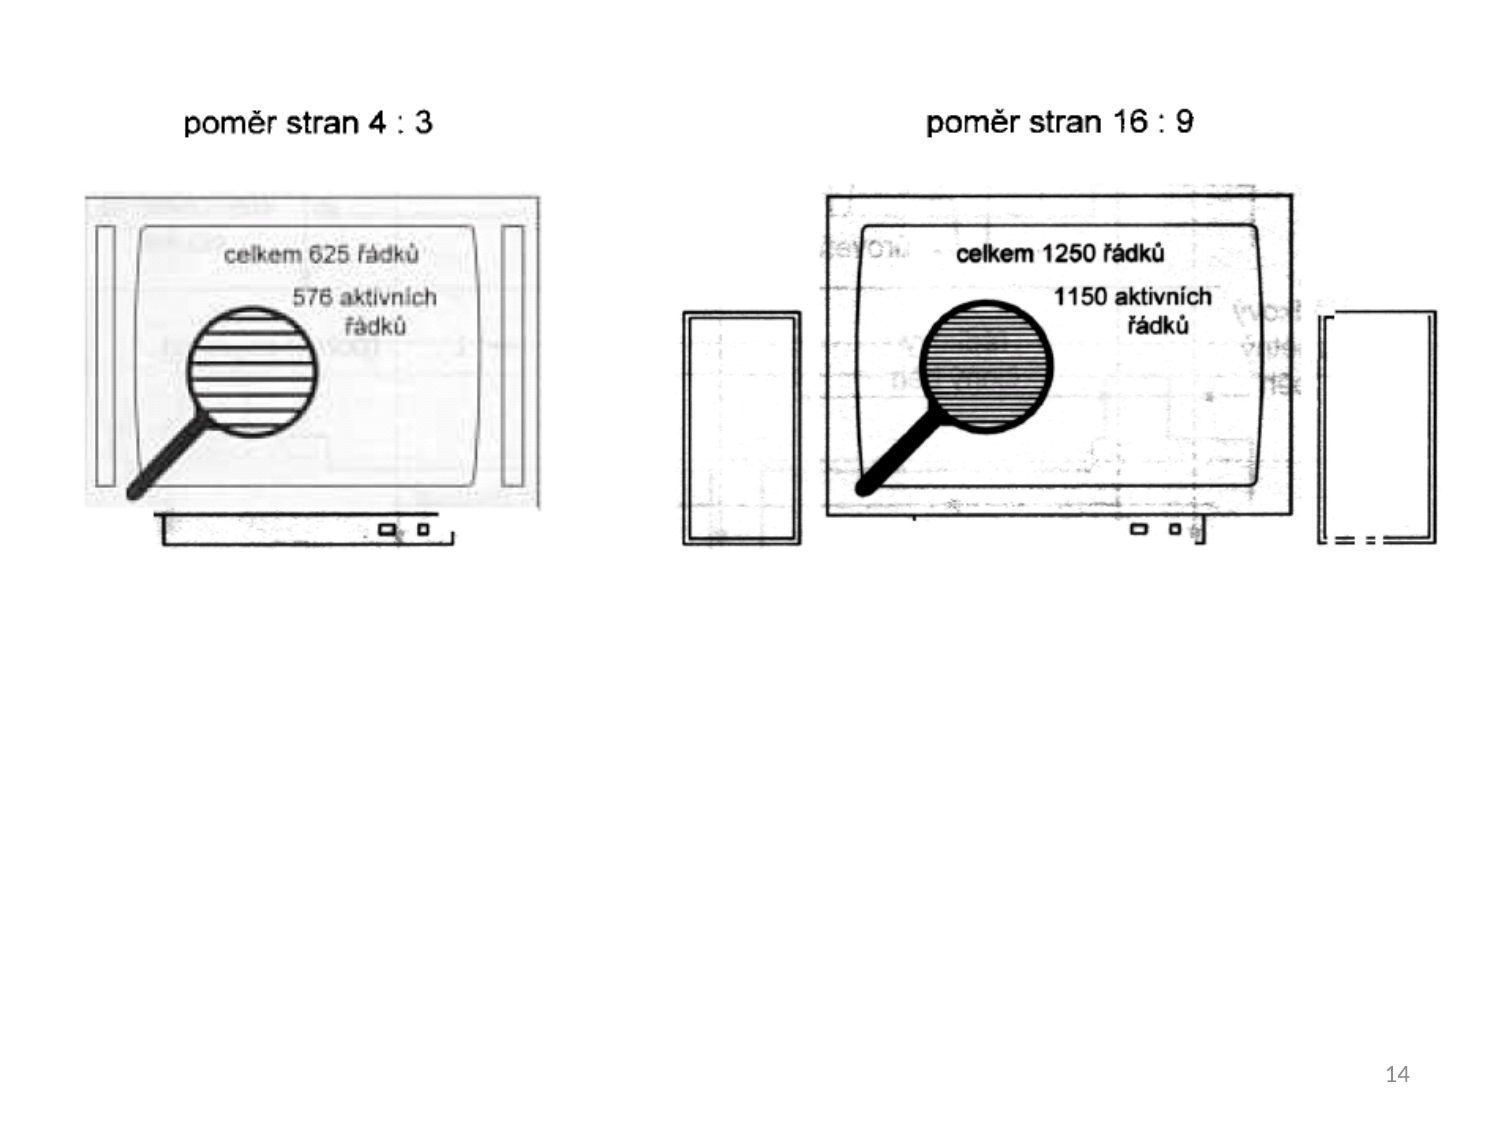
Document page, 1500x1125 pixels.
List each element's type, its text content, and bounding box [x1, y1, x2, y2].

slide_number 14 [1074, 1042, 1425, 1103]
picture [64, 54, 1444, 580]
